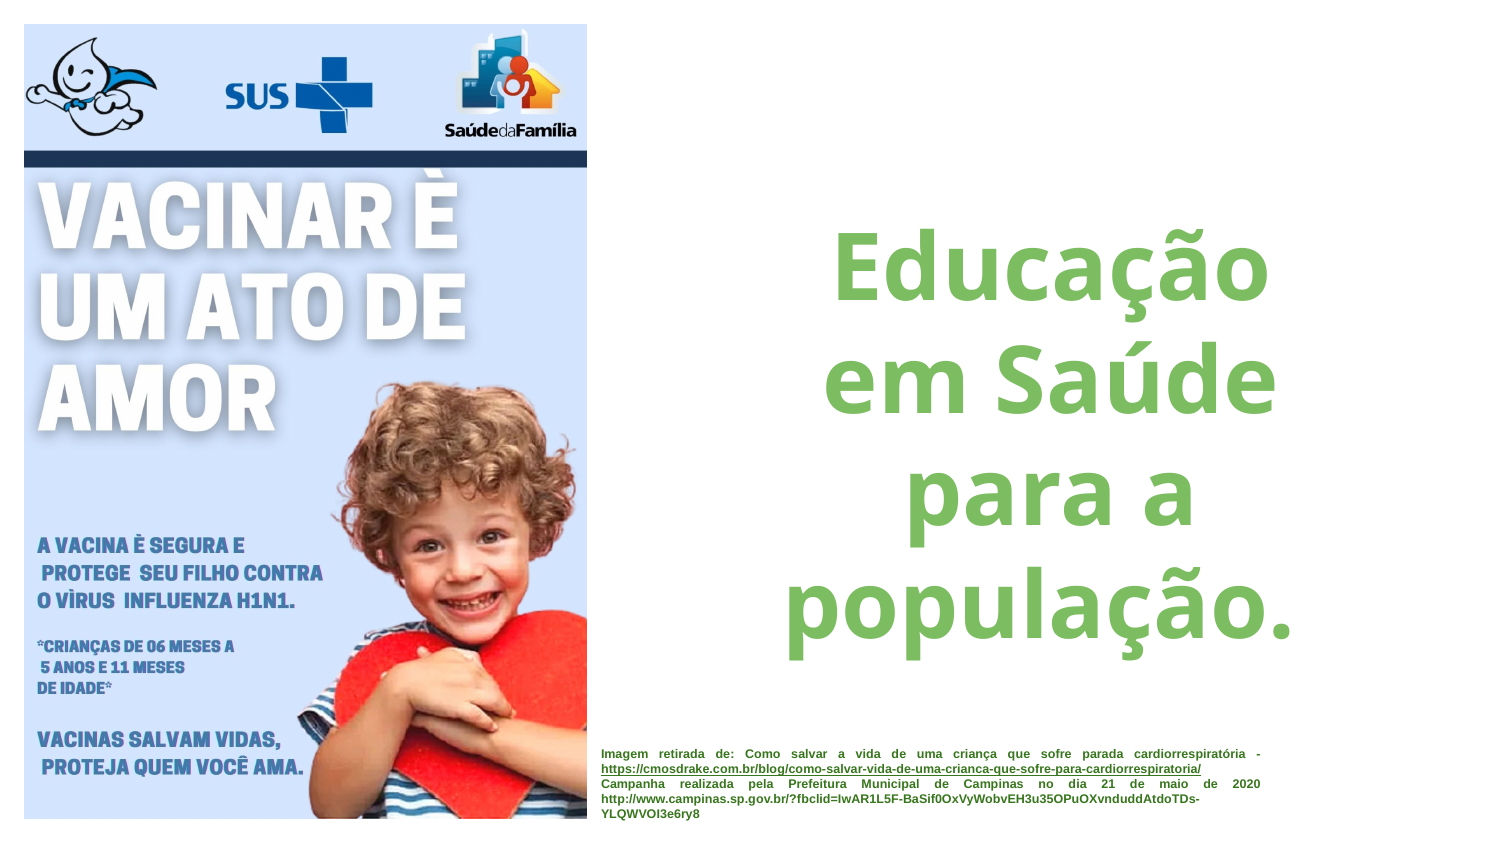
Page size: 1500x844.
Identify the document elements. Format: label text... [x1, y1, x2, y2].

text_box Educação em Saúde para a população. [762, 191, 1341, 672]
picture [24, 24, 587, 819]
text_box Imagem retirada de: Como salvar a vida de uma criança que sofre parada cardiorrespiratória - https://cmosdrake.com.br/blog/como-salvar-vida-de-uma-crianca-que-sofre-para-cardiorrespiratoria/ Campanha realizada pela Prefeitura Municipal de Campinas no dia 21 de maio de 2020 http://www.campinas.sp.gov.br/?fbclid=IwAR1L5F-BaSif0OxVyWobvEH3u35OPuOXvnduddAtdoTDs-YLQWVOI3e6ry8 [586, 731, 1276, 844]
